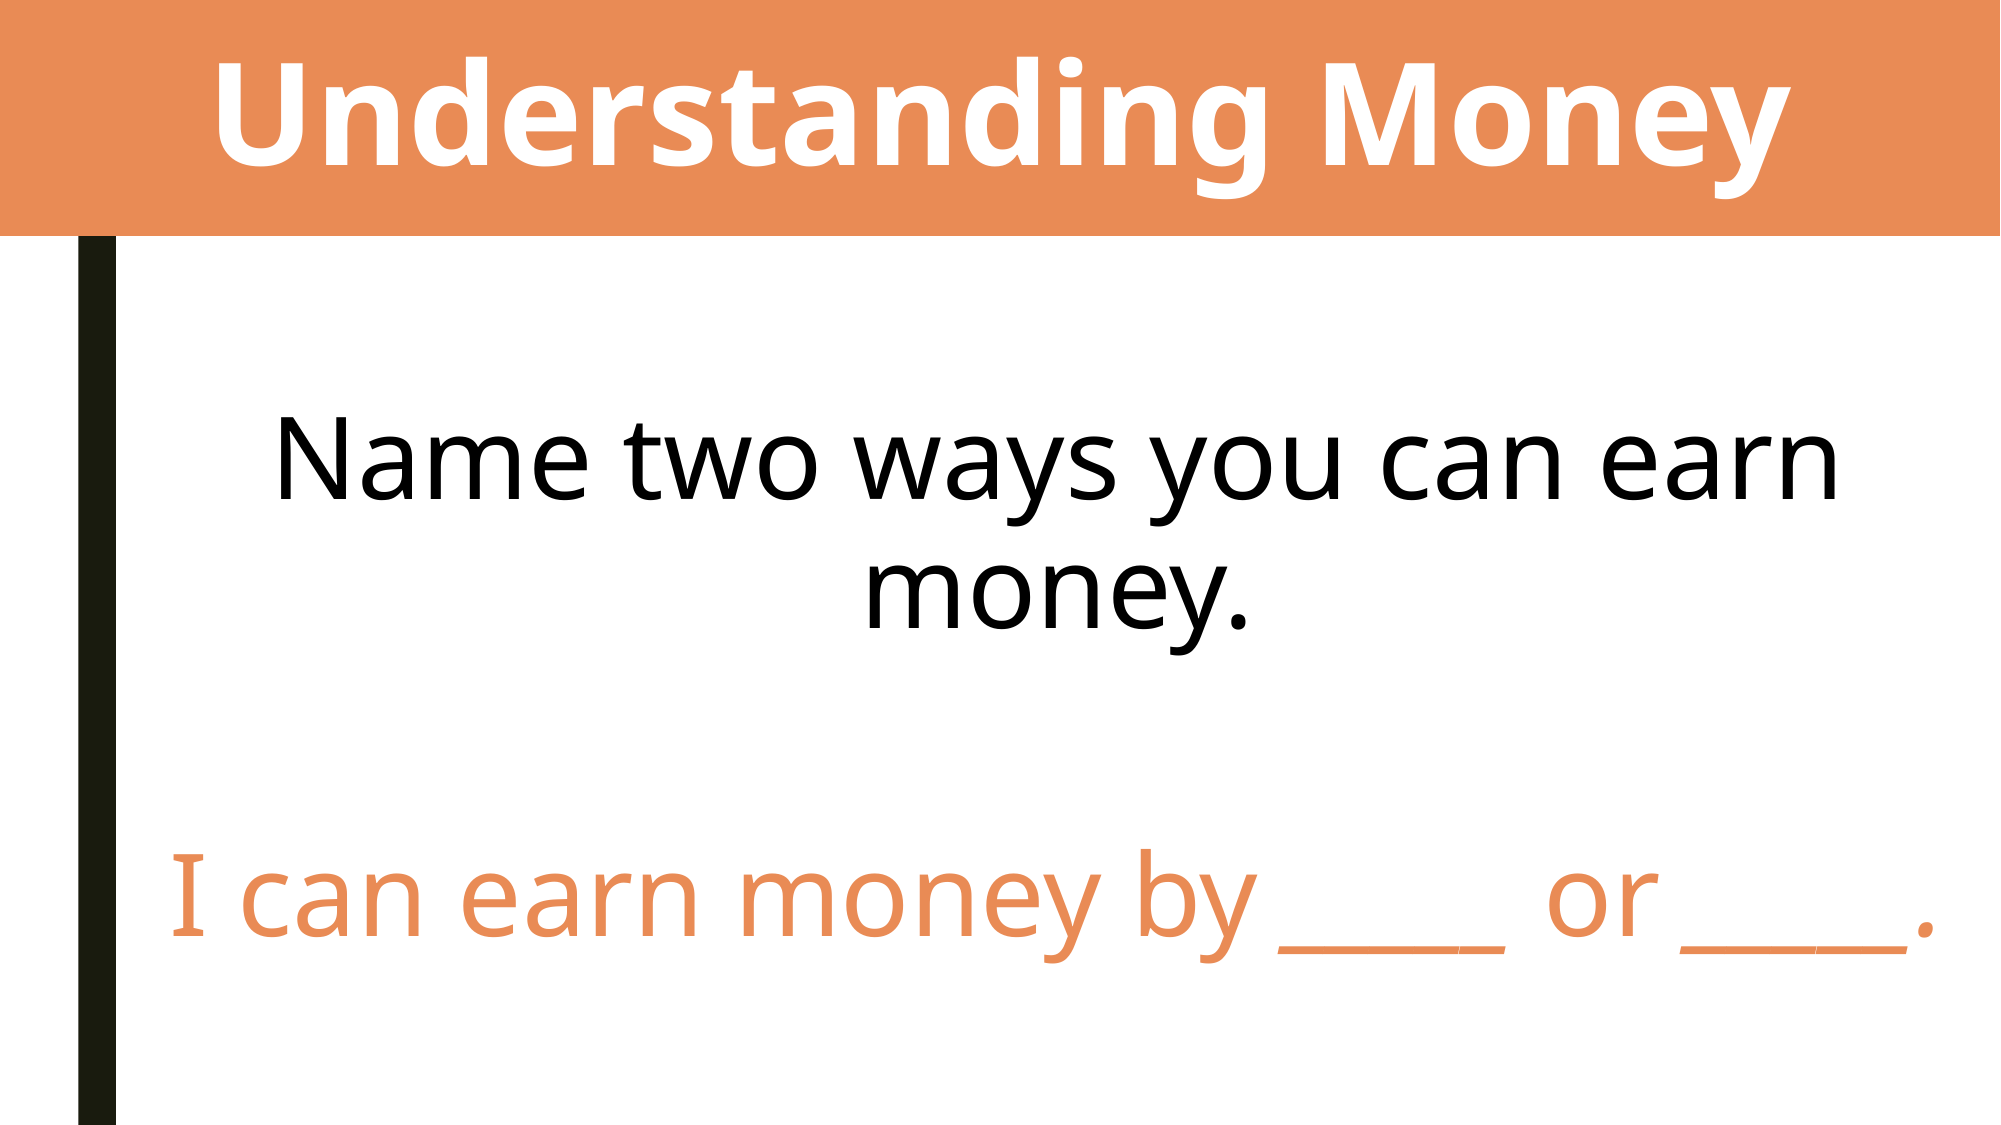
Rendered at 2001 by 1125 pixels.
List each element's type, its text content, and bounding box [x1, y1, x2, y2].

list Name two ways you can earn money. I can earn money by _____ or _____. [115, 236, 2000, 1125]
title Understanding Money [178, 35, 1822, 205]
text_box [0, 0, 2000, 236]
